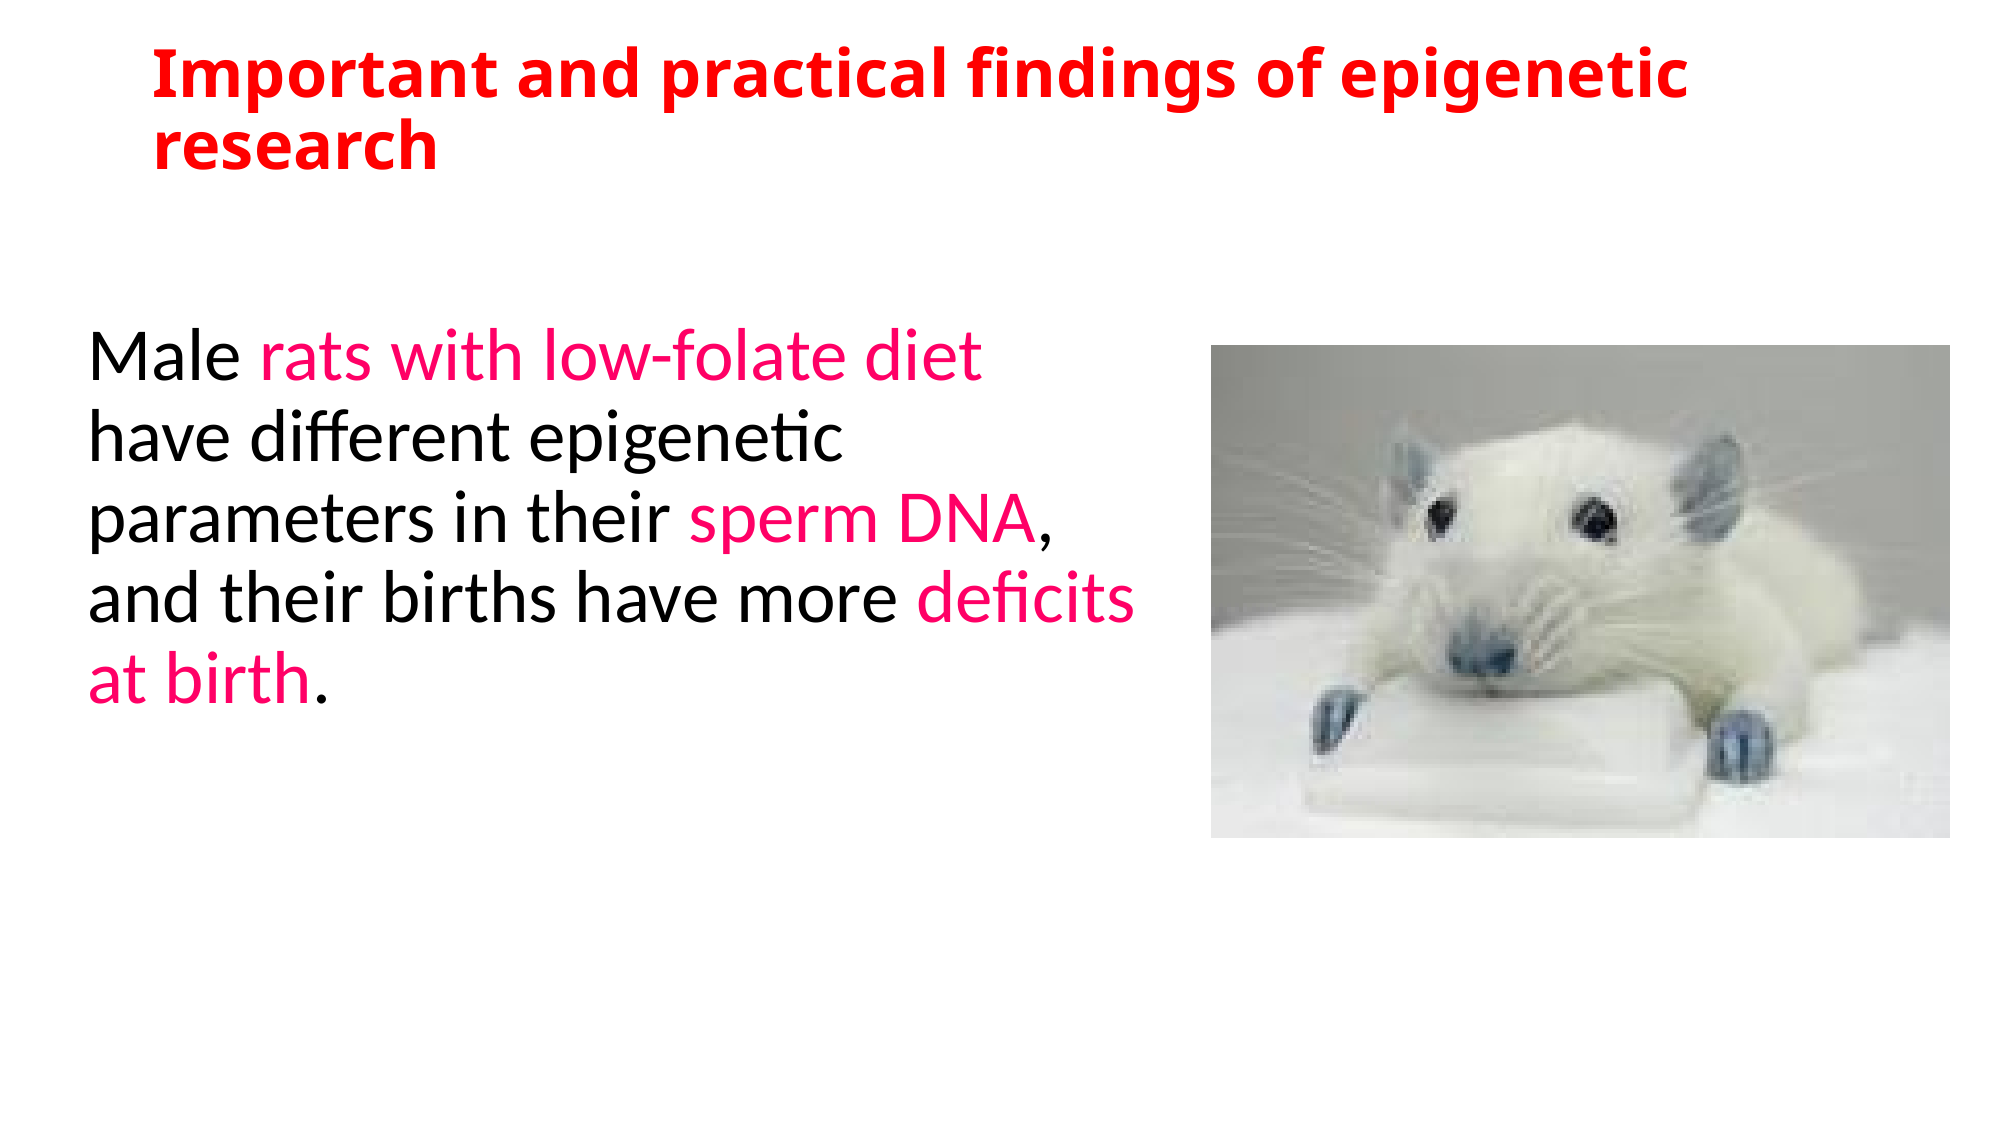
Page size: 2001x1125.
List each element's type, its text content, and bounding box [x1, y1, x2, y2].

list Male rats with low-folate diet have different epigenetic parameters in their sperm DNA, and their births have more deficits at birth. [72, 307, 1159, 876]
title Important and practical findings of epigenetic research [137, 3, 1863, 221]
picture [1211, 345, 1950, 838]
